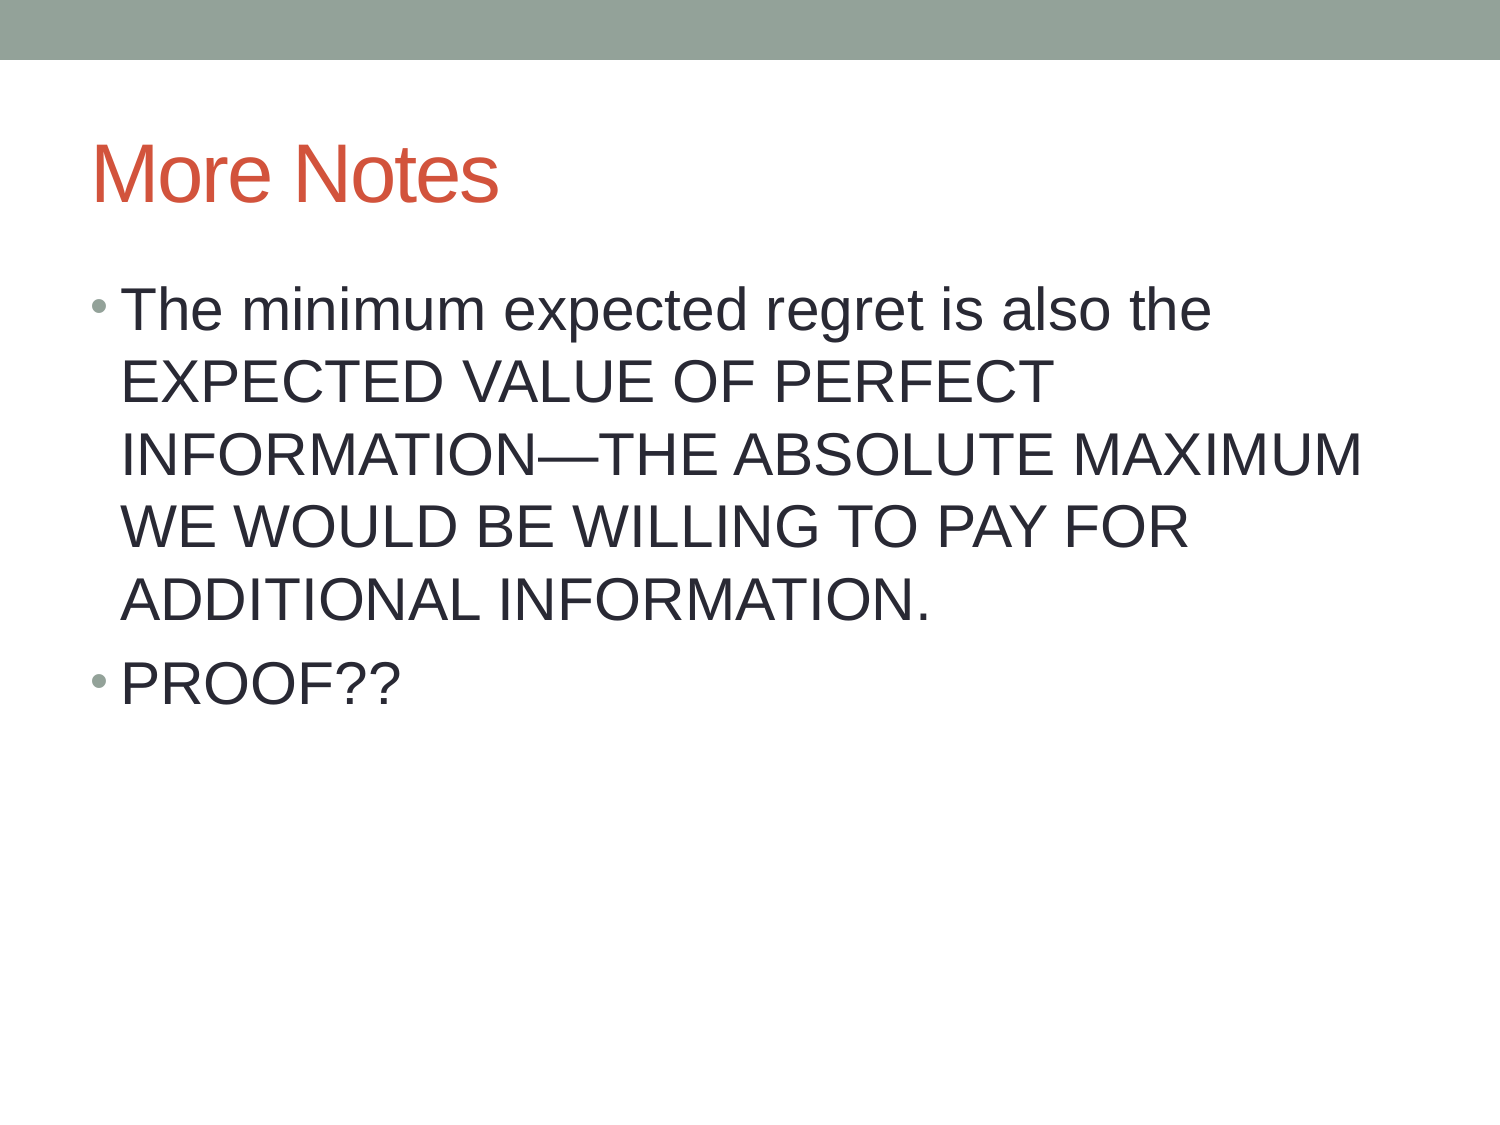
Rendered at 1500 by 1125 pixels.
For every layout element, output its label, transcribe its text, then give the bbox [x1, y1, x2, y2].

title More Notes [75, 87, 1425, 250]
list The minimum expected regret is also the EXPECTED VALUE OF PERFECT INFORMATION—THE ABSOLUTE MAXIMUM WE WOULD BE WILLING TO PAY FOR ADDITIONAL INFORMATION. PROOF?? [75, 262, 1425, 1063]
